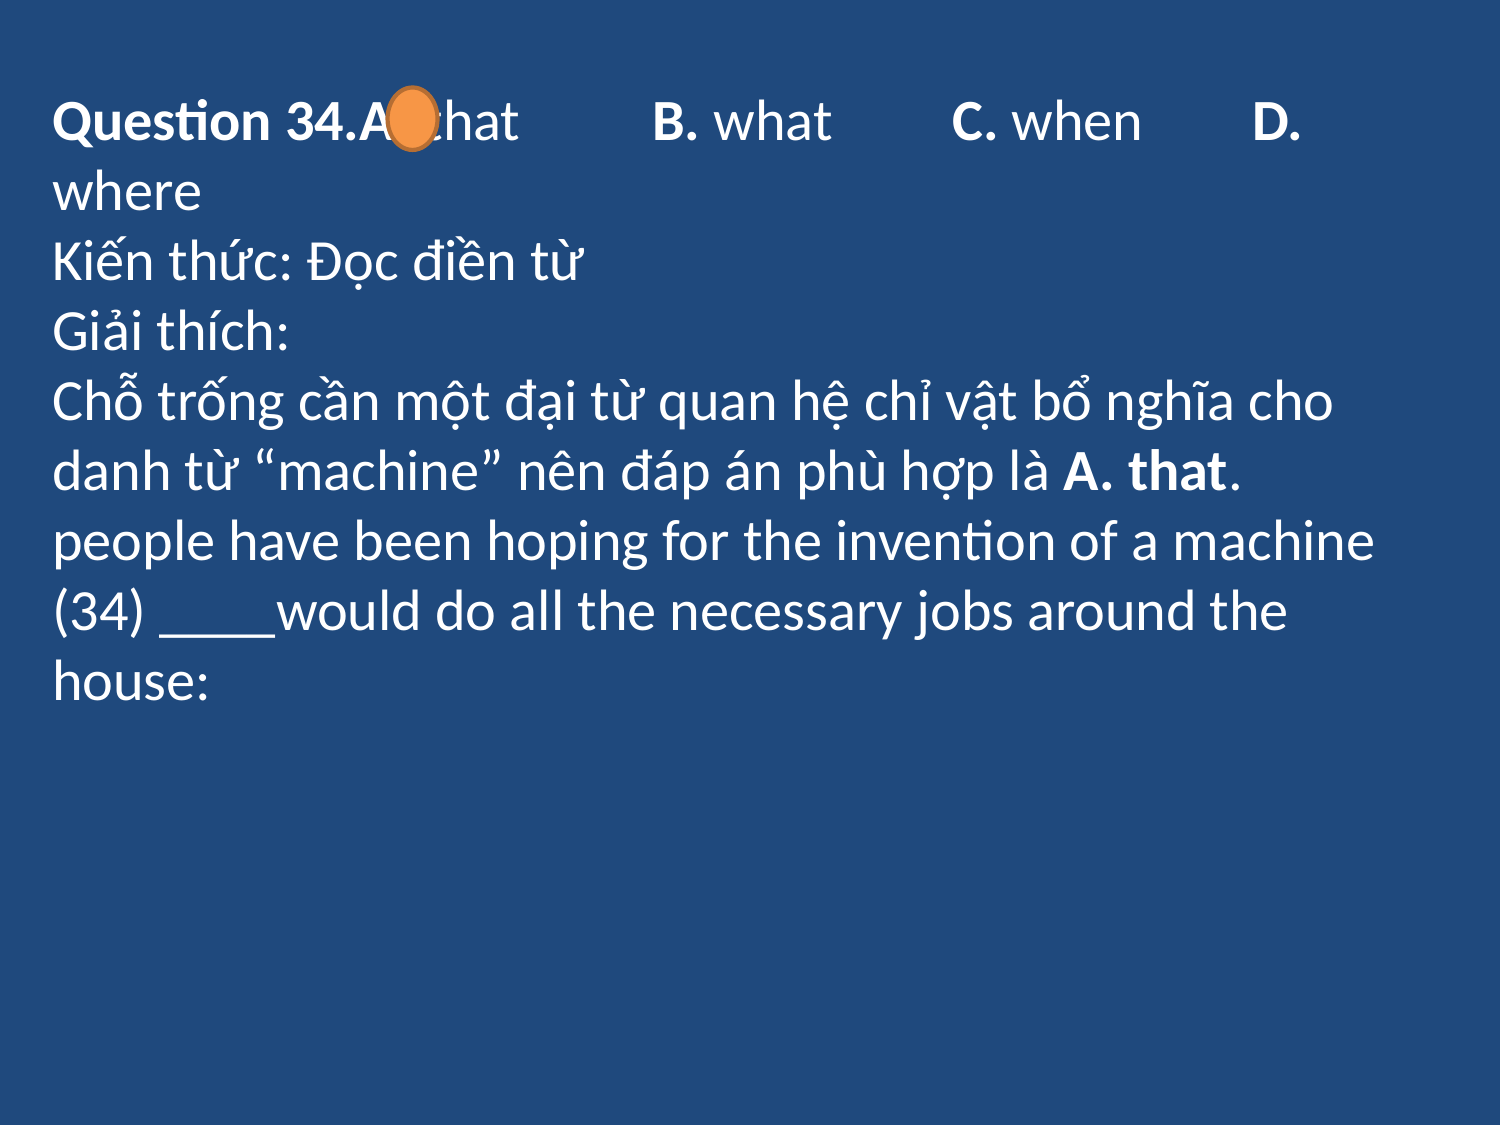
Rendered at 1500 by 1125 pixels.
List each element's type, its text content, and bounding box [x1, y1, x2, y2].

text_box [385, 85, 440, 153]
text_box Question 34.A. that B. what C. when D. where Kiến thức: Đọc điền từ Giải thích: Chỗ trống cần một đại từ quan hệ chỉ vật bổ nghĩa cho danh từ “machine” nên đáp án phù hợp là A. that. people have been hoping for the invention of a machine (34) ____would do all the necessary jobs around the house: [37, 74, 1450, 790]
